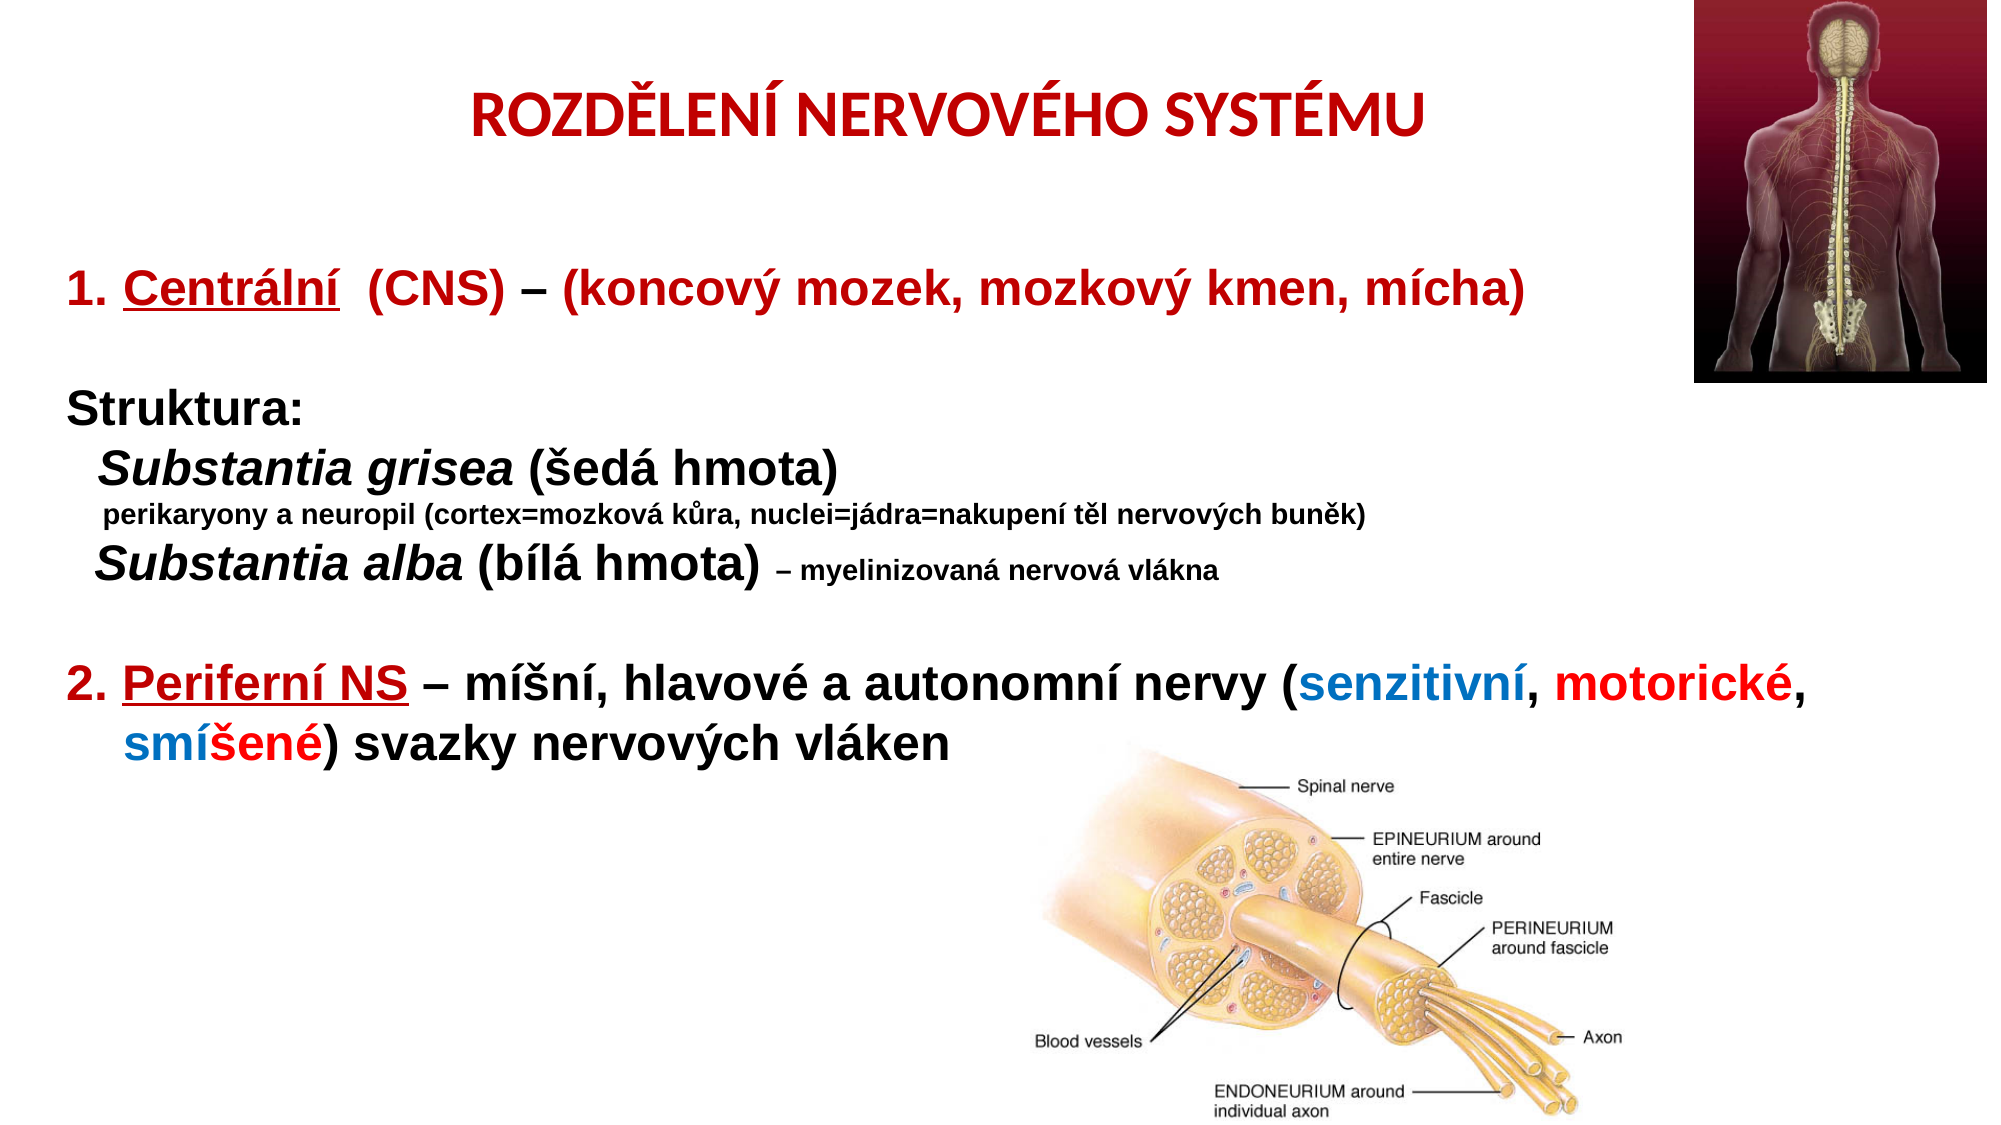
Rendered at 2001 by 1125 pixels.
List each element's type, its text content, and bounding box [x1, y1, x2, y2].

text_box ROZDĚLENÍ NERVOVÉHO SYSTÉMU [455, 62, 1443, 158]
picture [1022, 728, 1629, 1125]
text_box Centrální (CNS) – (koncový mozek, mozkový kmen, mícha) Struktura: Substantia grisea (šedá hmota) perikaryony a neuropil (cortex=mozková kůra, nuclei=jádra=nakupení těl nervových buněk) Substantia alba (bílá hmota) – myelinizovaná nervová vlákna 2. Periferní NS – míšní, hlavové a autonomní nervy (senzitivní, motorické, smíšené) svazky nervových vláken [52, 248, 2000, 898]
picture [1694, 0, 1987, 383]
